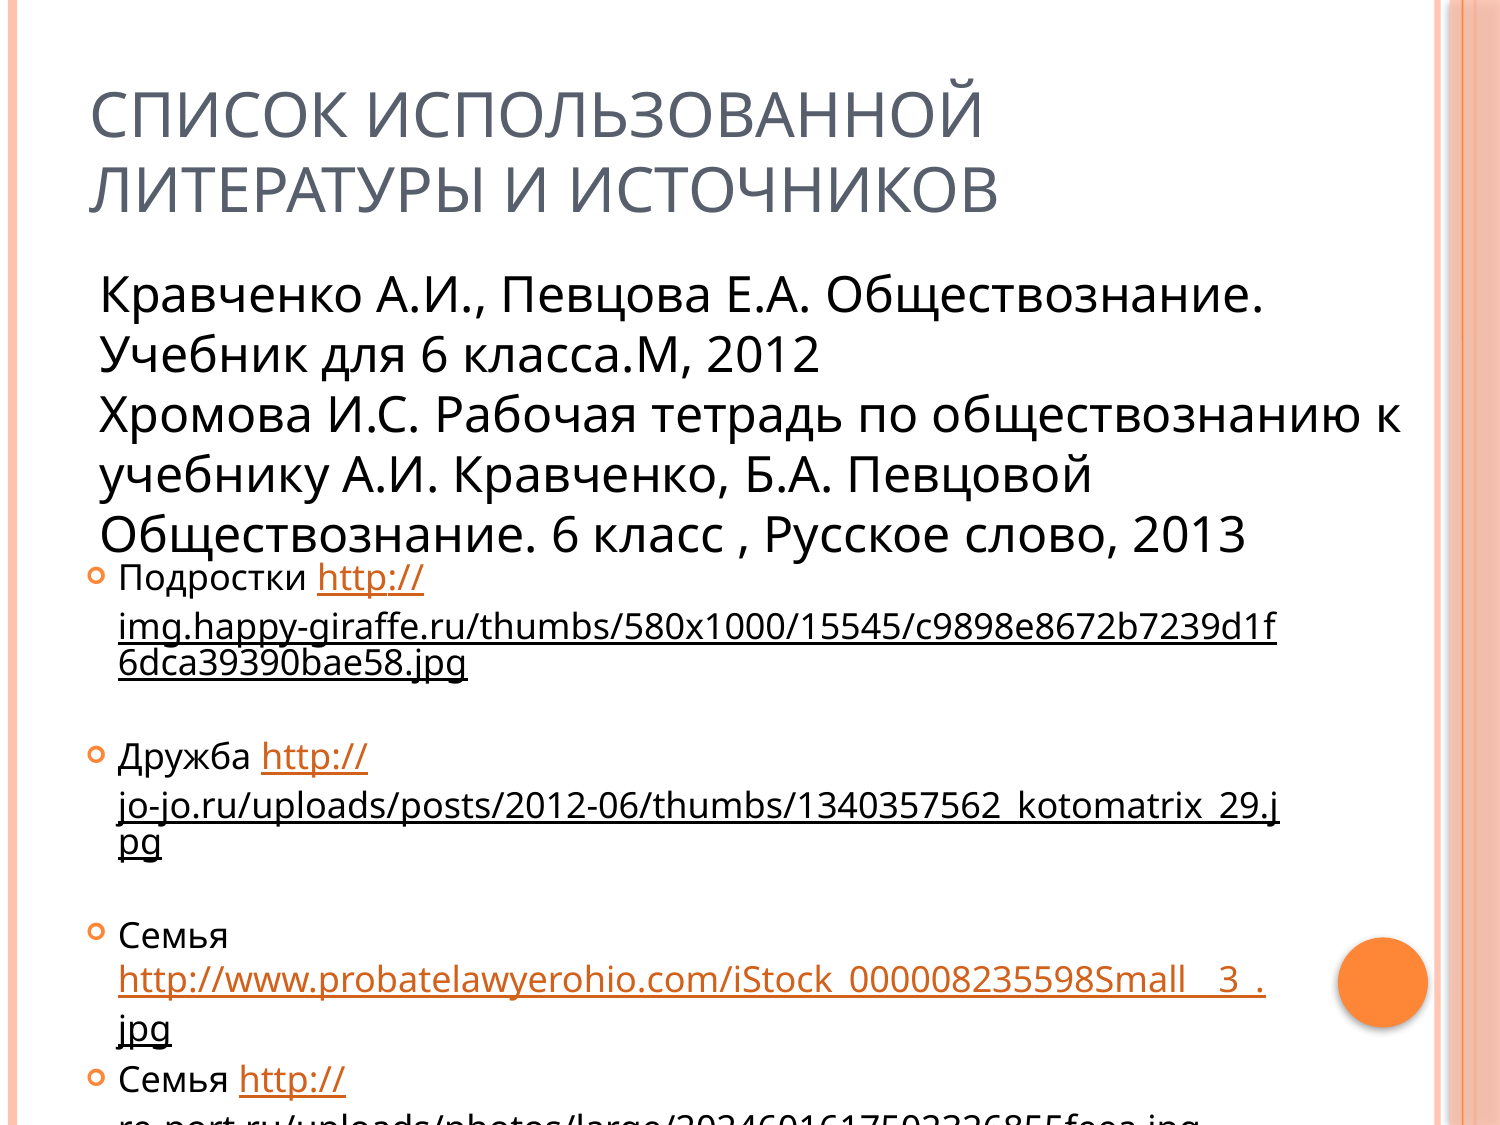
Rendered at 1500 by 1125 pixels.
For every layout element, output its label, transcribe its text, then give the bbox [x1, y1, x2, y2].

text_box Кравченко А.И., Певцова Е.А. Обществознание. Учебник для 6 класса.М, 2012 Хромова И.С. Рабочая тетрадь по обществознанию к учебнику А.И. Кравченко, Б.А. Певцовой Обществознание. 6 класс , Русское слово, 2013 [84, 255, 1500, 571]
title Список использованной литературы и источников [75, 45, 1300, 233]
list Подростки http://img.happy-giraffe.ru/thumbs/580x1000/15545/c9898e8672b7239d1f6dca39390bae58.jpg Дружба http://jo-jo.ru/uploads/posts/2012-06/thumbs/1340357562_kotomatrix_29.jpg Семья http://www.probatelawyerohio.com/iStock_000008235598Small__3_.jpg Семья http://re-port.ru/uploads/photos/large/2024601617502326855feea.jpg [70, 456, 1296, 1125]
